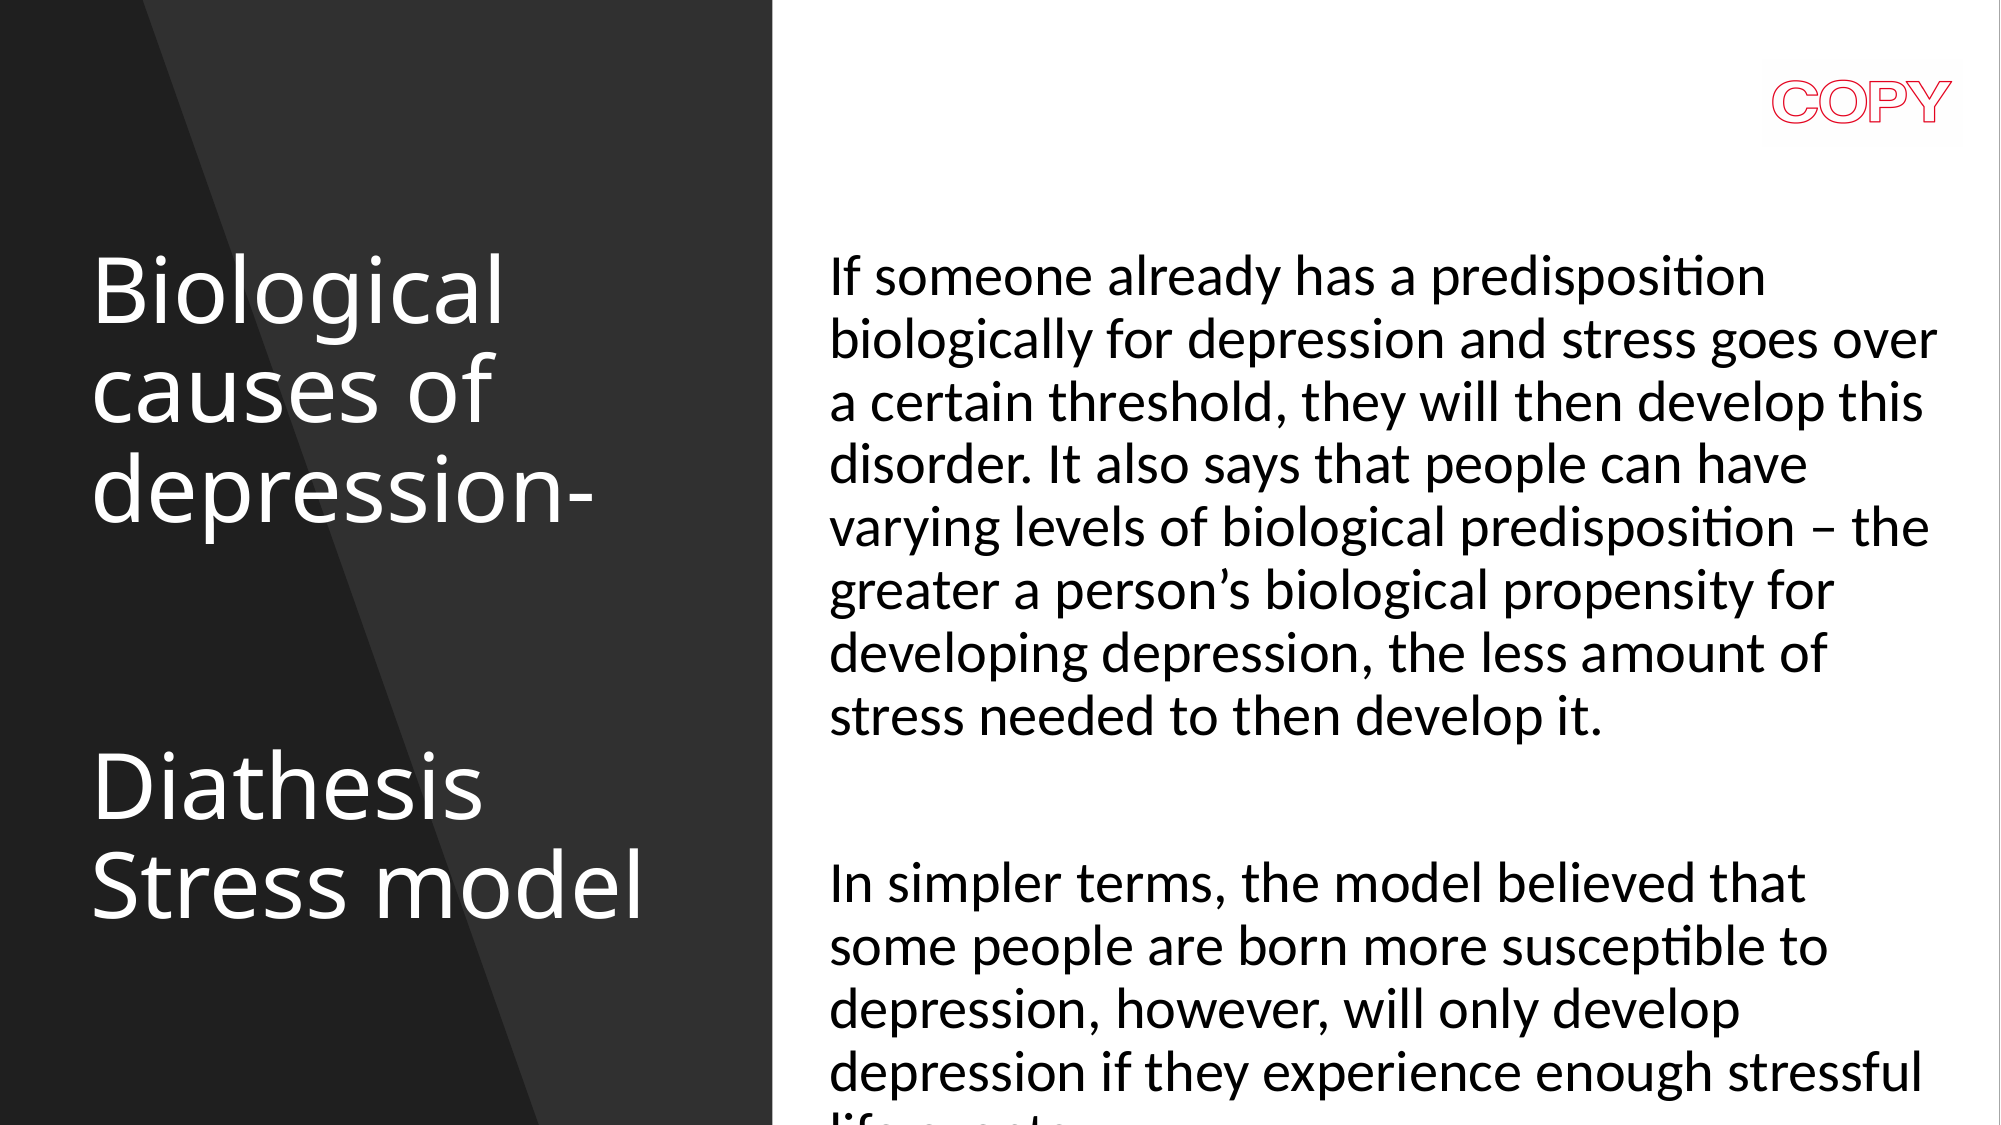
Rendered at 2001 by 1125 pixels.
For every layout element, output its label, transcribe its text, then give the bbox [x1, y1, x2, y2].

title Biological causes of depression- Diathesis Stress model [75, 160, 698, 1023]
list If someone already has a predisposition biologically for depression and stress goes over a certain threshold, they will then develop this disorder. It also says that people can have varying levels of biological predisposition – the greater a person’s biological propensity for developing depression, the less amount of stress needed to then develop it. In simpler terms, the model believed that some people are born more susceptible to depression, however, will only develop depression if they experience enough stressful life events. [809, 237, 1963, 1125]
text_box [145, 0, 773, 1125]
text_box [773, 0, 2000, 1125]
text_box [0, 0, 540, 1125]
picture [1762, 59, 1963, 147]
